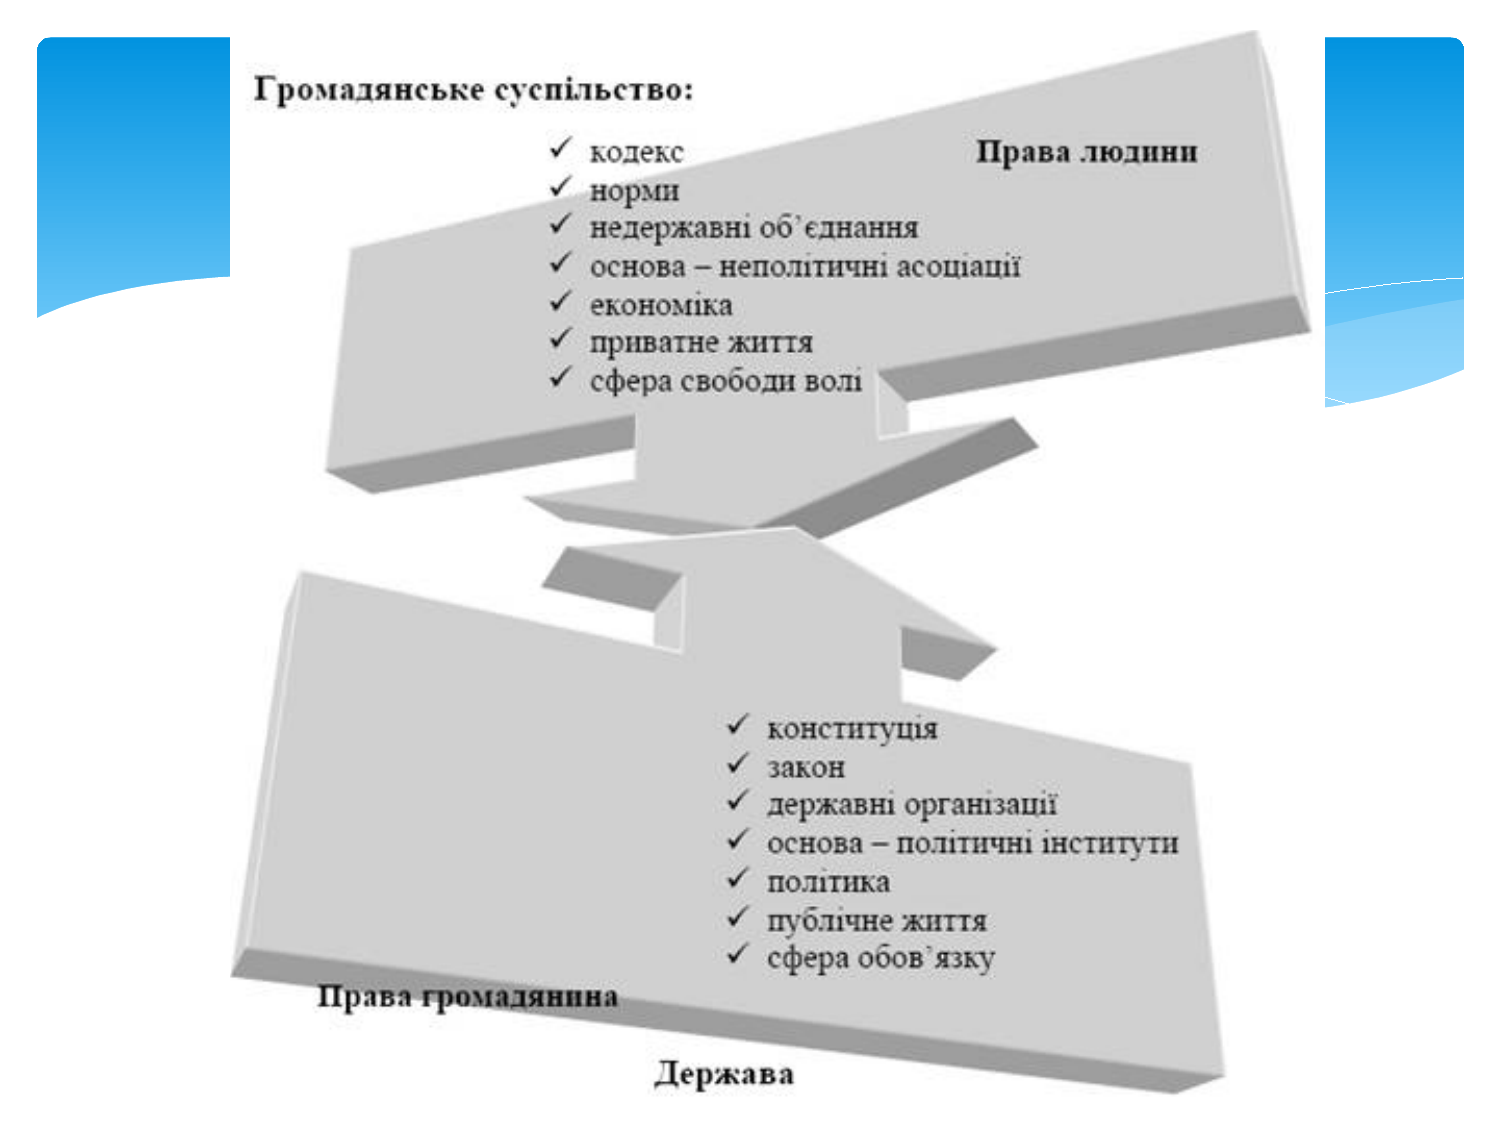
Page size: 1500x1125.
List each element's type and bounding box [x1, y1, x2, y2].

picture [229, 30, 1326, 1103]
